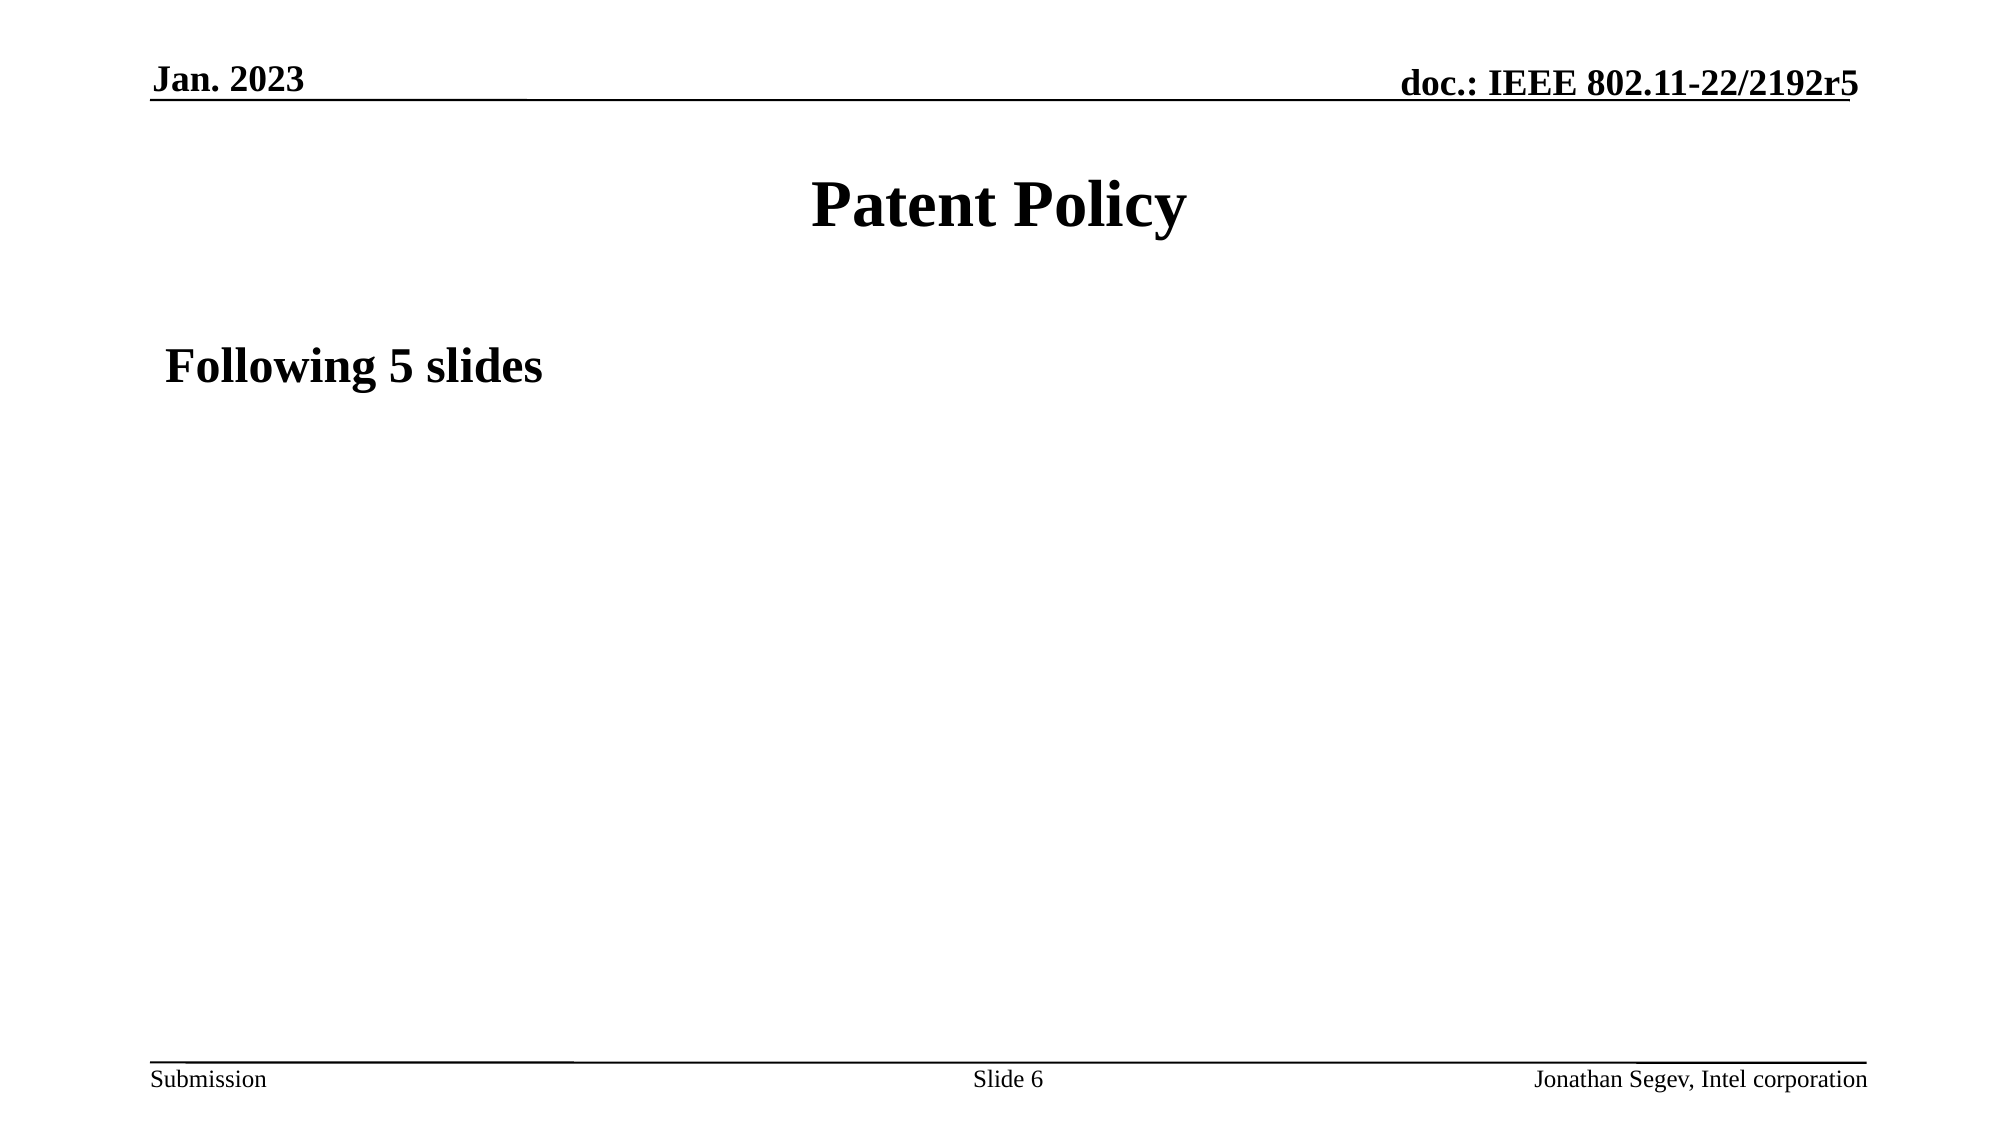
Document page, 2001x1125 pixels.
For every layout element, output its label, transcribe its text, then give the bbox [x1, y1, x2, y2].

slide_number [152, 54, 563, 100]
slide_number Slide 6 [950, 1061, 1067, 1123]
list Following 5 slides [149, 324, 1850, 1000]
title Patent Policy [149, 112, 1850, 288]
footer Jonathan Segev, Intel corporation [1171, 1061, 1869, 1093]
